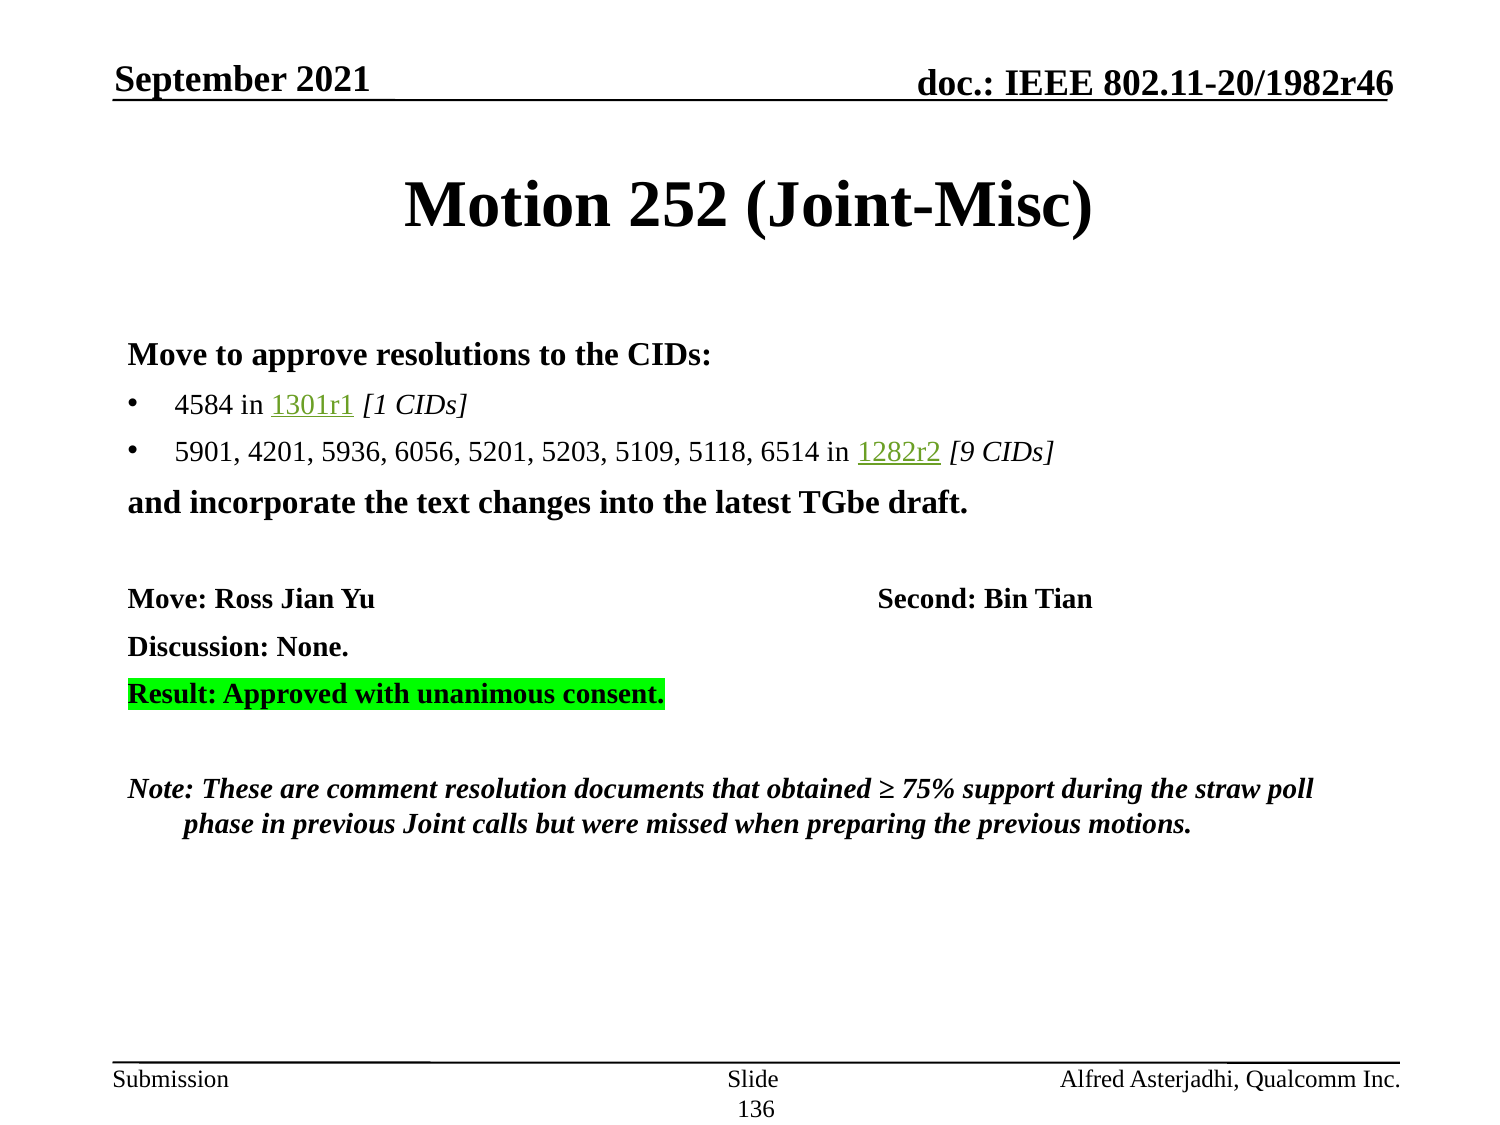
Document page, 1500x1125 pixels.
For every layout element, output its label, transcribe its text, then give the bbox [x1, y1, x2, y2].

title Motion 252 (Joint-Misc) [112, 112, 1388, 288]
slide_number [114, 54, 423, 100]
slide_number Slide 136 [712, 1061, 800, 1123]
list Move to approve resolutions to the CIDs: 4584 in 1301r1 [1 CIDs] 5901, 4201, 5936, 6056, 5201, 5203, 5109, 5118, 6514 in 1282r2 [9 CIDs] and incorporate the text changes into the latest TGbe draft. Move: Ross Jian Yu Second: Bin Tian Discussion: None. Result: Approved with unanimous consent. Note: These are comment resolution documents that obtained ≥ 75% support during the straw poll phase in previous Joint calls but were missed when preparing the previous motions. [112, 324, 1388, 1063]
footer Alfred Asterjadhi, Qualcomm Inc. [878, 1061, 1402, 1093]
